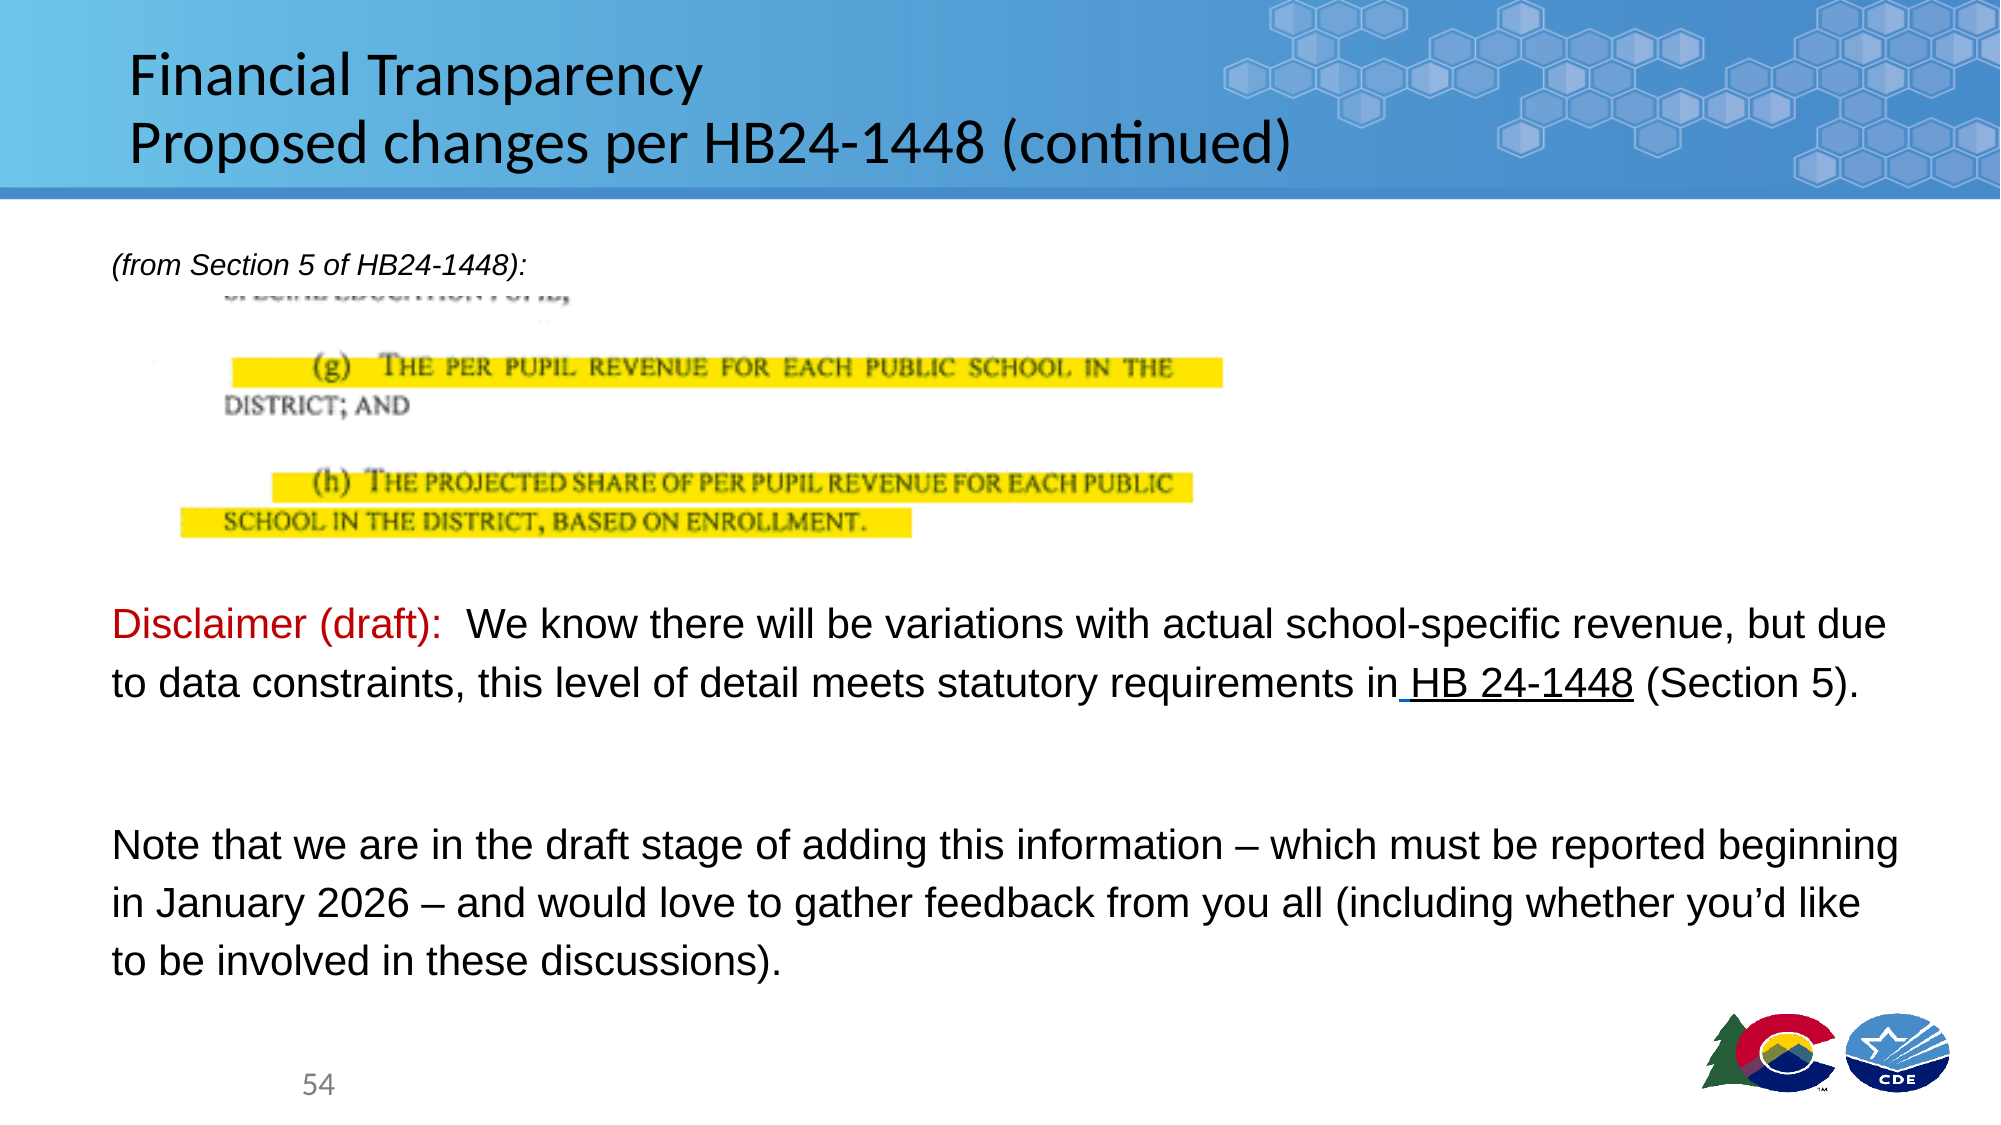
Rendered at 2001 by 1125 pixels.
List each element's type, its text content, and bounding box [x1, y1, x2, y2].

title Financial Transparency Proposed changes per HB24-1448 (continued) [129, 41, 1761, 166]
slide_number 54 [286, 1054, 625, 1115]
list (from Section 5 of HB24-1448): Disclaimer (draft): We know there will be variations with actual school-specific revenue, but due to data constraints, this level of detail meets statutory requirements in HB 24-1448 (Section 5). Note that we are in the draft stage of adding this information – which must be reported beginning in January 2026 – and would love to gather feedback from you all (including whether you’d like to be involved in these discussions). [111, 239, 1904, 1002]
picture [129, 296, 1338, 571]
picture [1700, 1012, 1950, 1093]
picture [0, 0, 2000, 200]
